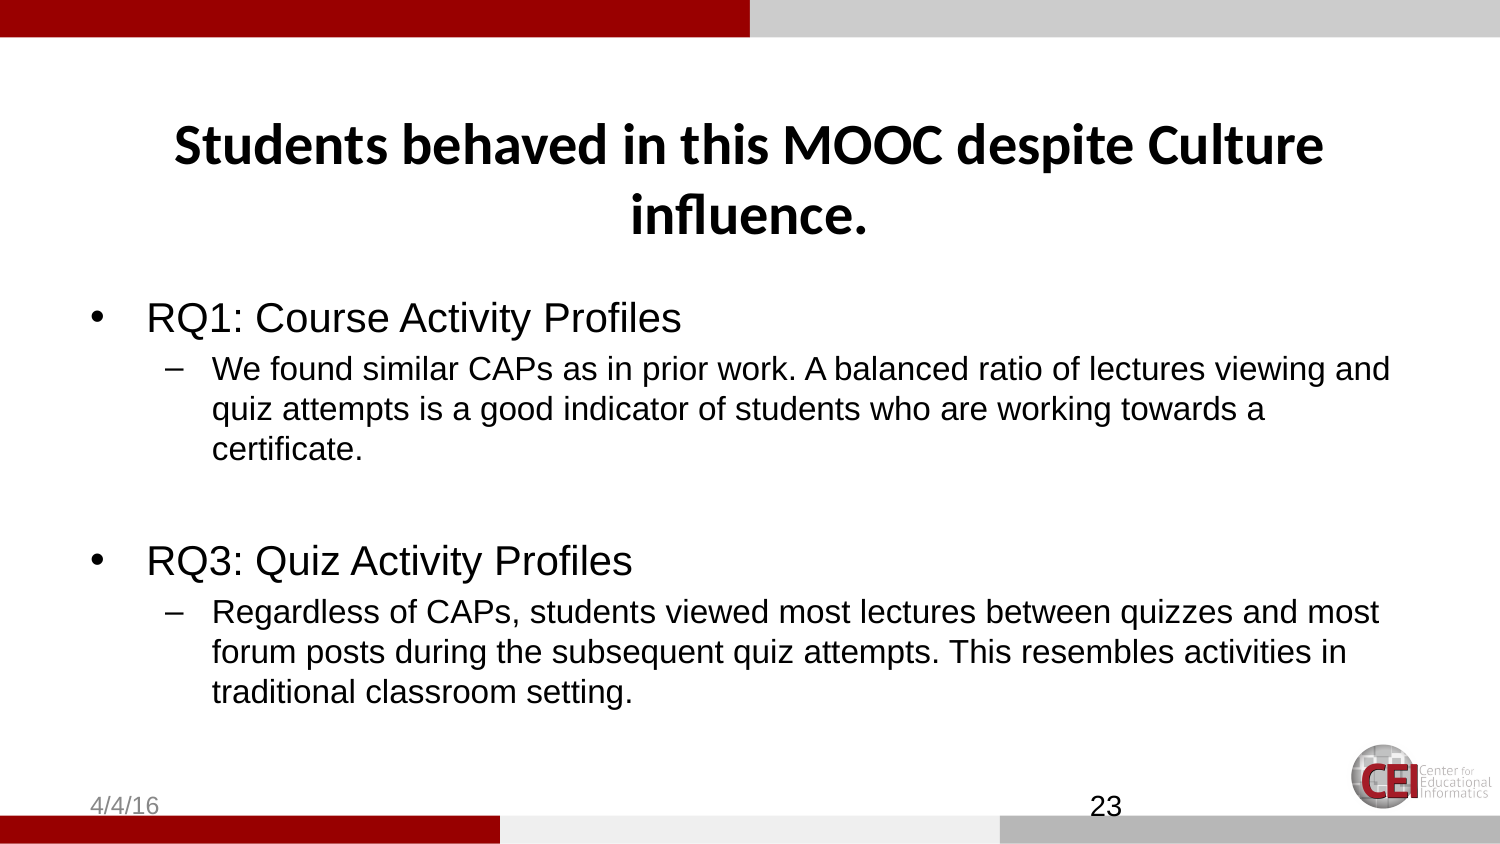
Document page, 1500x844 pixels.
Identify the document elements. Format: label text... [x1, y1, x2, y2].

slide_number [75, 782, 425, 827]
title Students behaved in this MOOC despite Culture influence. [75, 110, 1425, 243]
list RQ1: Course Activity Profiles We found similar CAPs as in prior work. A balanced ratio of lectures viewing and quiz attempts is a good indicator of students who are working towards a certificate. RQ3: Quiz Activity Profiles Regardless of CAPs, students viewed most lectures between quizzes and most forum posts during the subsequent quiz attempts. This resembles activities in traditional classroom setting. [75, 283, 1425, 754]
slide_number 23 [1074, 782, 1425, 827]
picture [1339, 735, 1500, 818]
